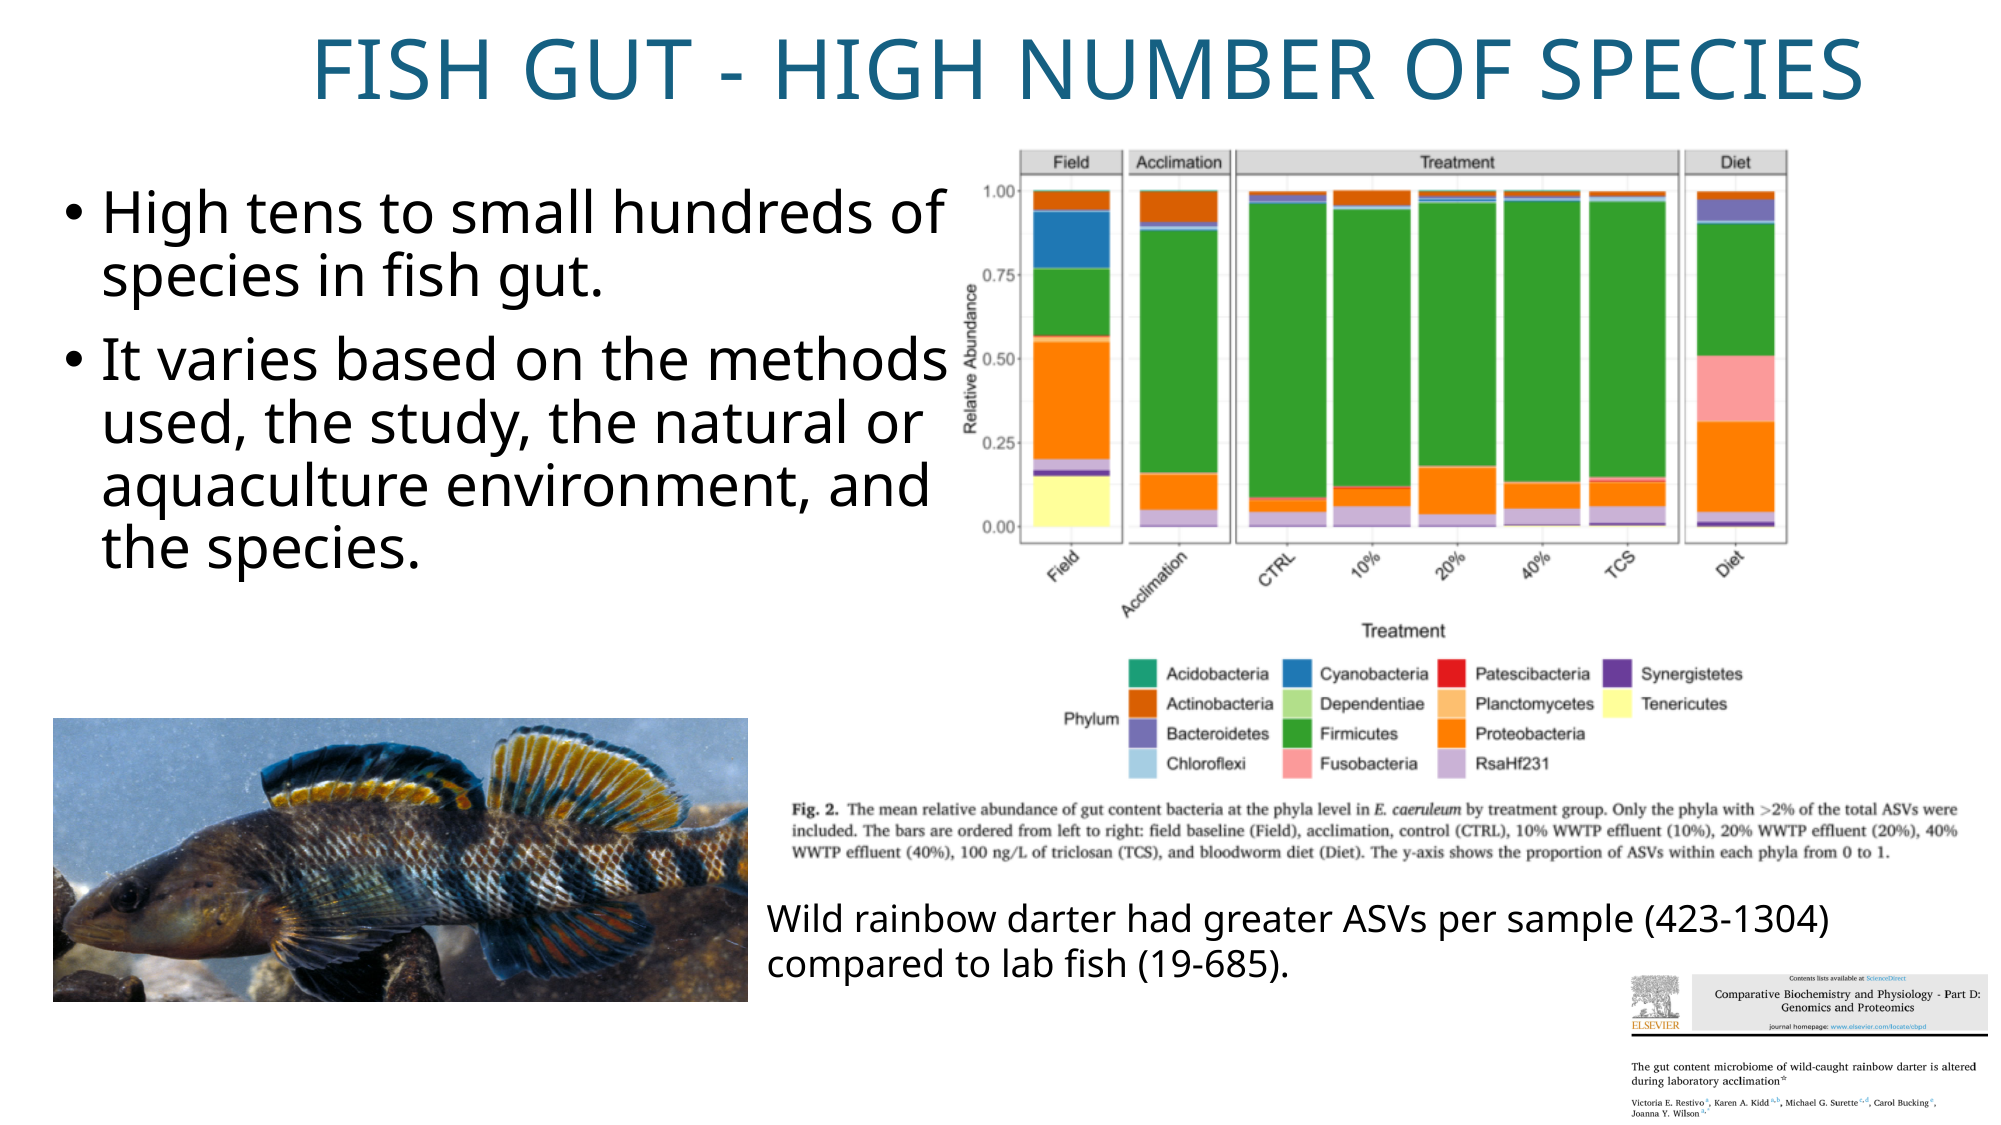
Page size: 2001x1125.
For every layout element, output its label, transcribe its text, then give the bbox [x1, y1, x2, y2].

picture [1616, 974, 1988, 1124]
picture [760, 107, 1979, 873]
picture [53, 718, 748, 1003]
list High tens to small hundreds of species in fish gut. It varies based on the methods used, the study, the natural or aquaculture environment, and the species. [48, 176, 1034, 890]
title FISH GUT - high number of species [295, 0, 2000, 182]
text_box Wild rainbow darter had greater ASVs per sample (423-1304) compared to lab fish (19-685). [751, 887, 1988, 993]
